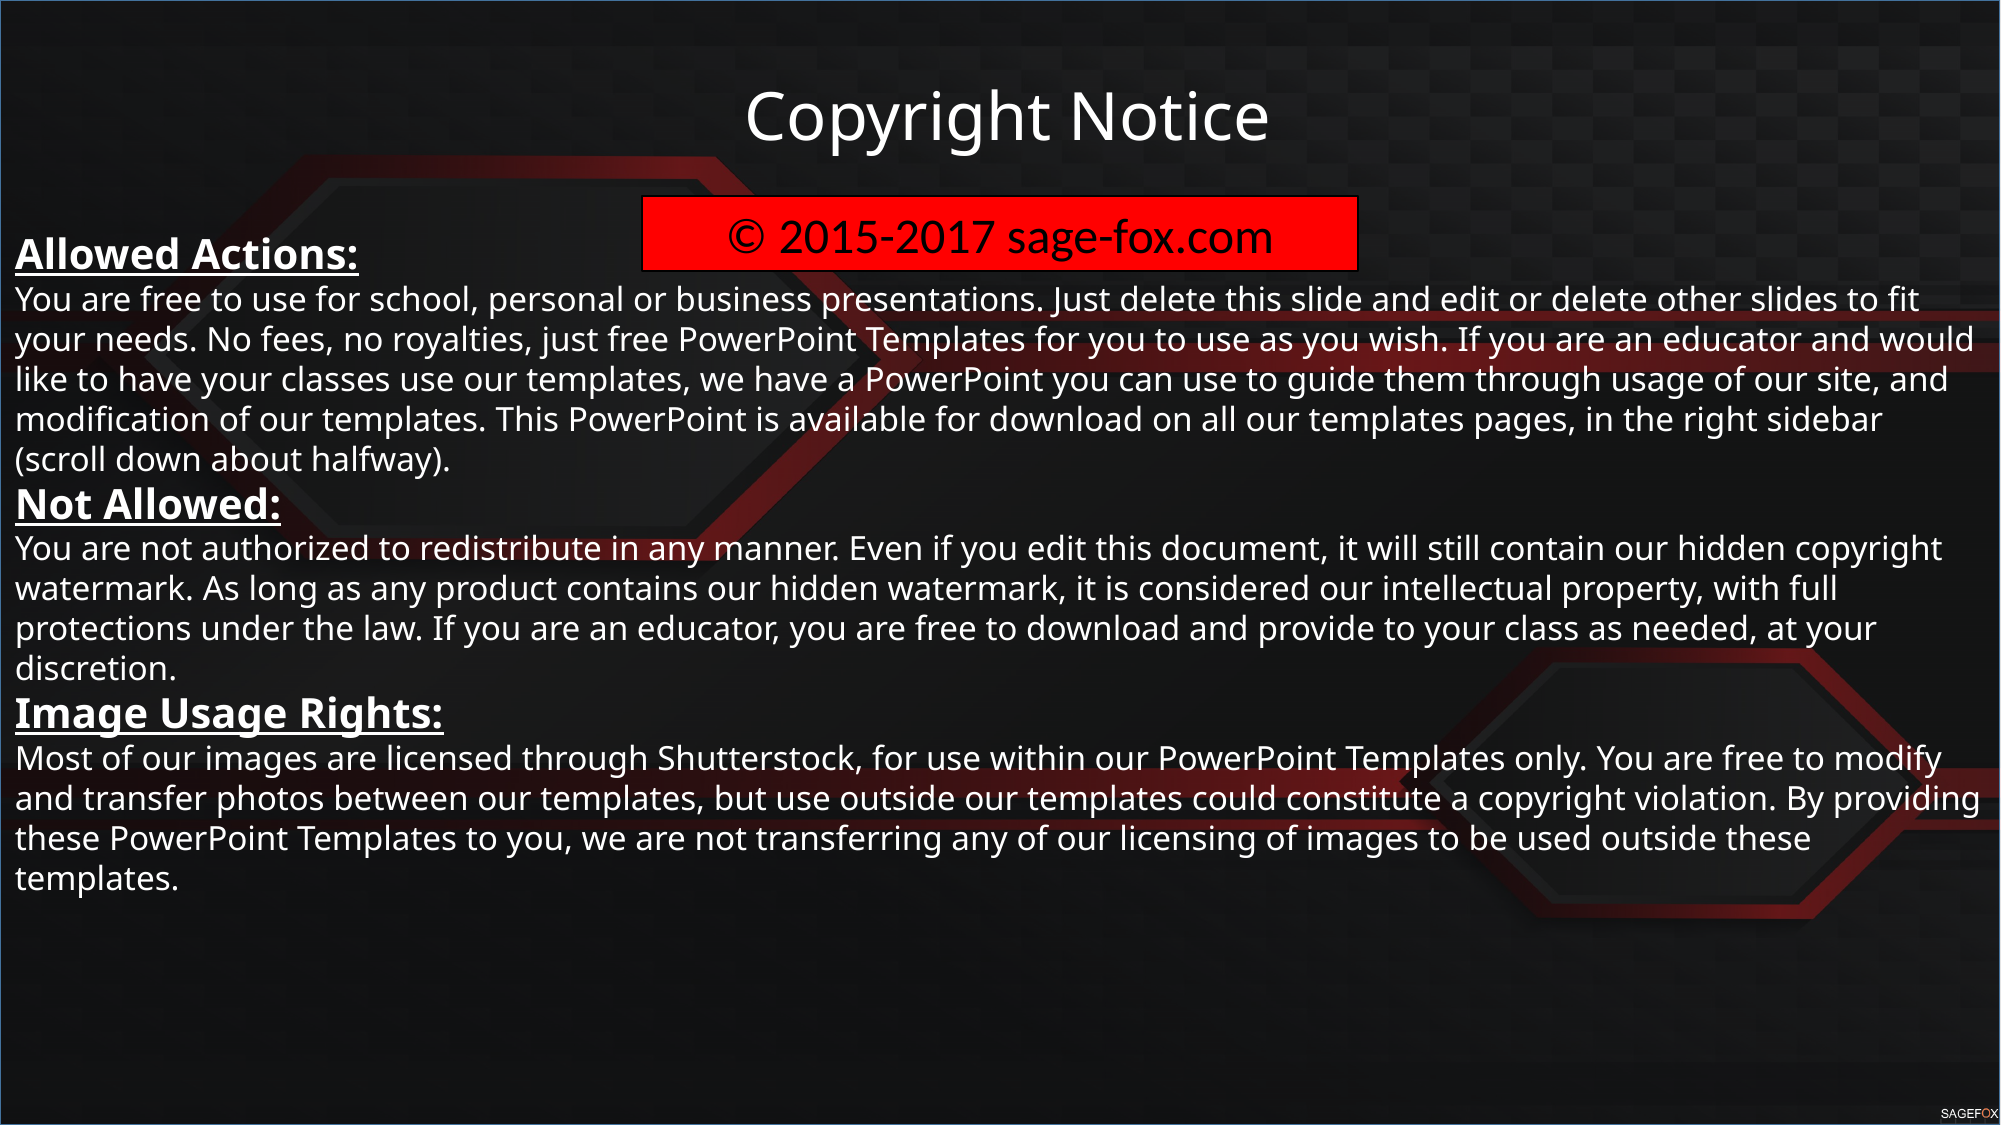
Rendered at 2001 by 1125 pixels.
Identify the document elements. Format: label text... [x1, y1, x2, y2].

text_box © 2015-2017 sage-fox.com [641, 196, 1358, 272]
text_box Allowed Actions: You are free to use for school, personal or business presentations. Just delete this slide and edit or delete other slides to fit your needs. No fees, no royalties, just free PowerPoint Templates for you to use as you wish. If you are an educator and would like to have your classes use our templates, we have a PowerPoint you can use to guide them through usage of our site, and modification of our templates. This PowerPoint is available for download on all our templates pages, in the right sidebar (scroll down about halfway). Not Allowed: You are not authorized to redistribute in any manner. Even if you edit this document, it will still contain our hidden copyright watermark. As long as any product contains our hidden watermark, it is considered our intellectual property, with full protections under the law. If you are an educator, you are free to download and provide to your class as needed, at your discretion. Image Usage Rights: Most of our images are licensed through Shutterstock, for use within our PowerPoint Templates only. You are free to modify and transfer photos between our templates, but use outside our templates could constitute a copyright violation. By providing these PowerPoint Templates to you, we are not transferring any of our licensing of images to be used outside these templates. [0, 0, 2000, 1125]
title Copyright Notice [493, 60, 1524, 178]
